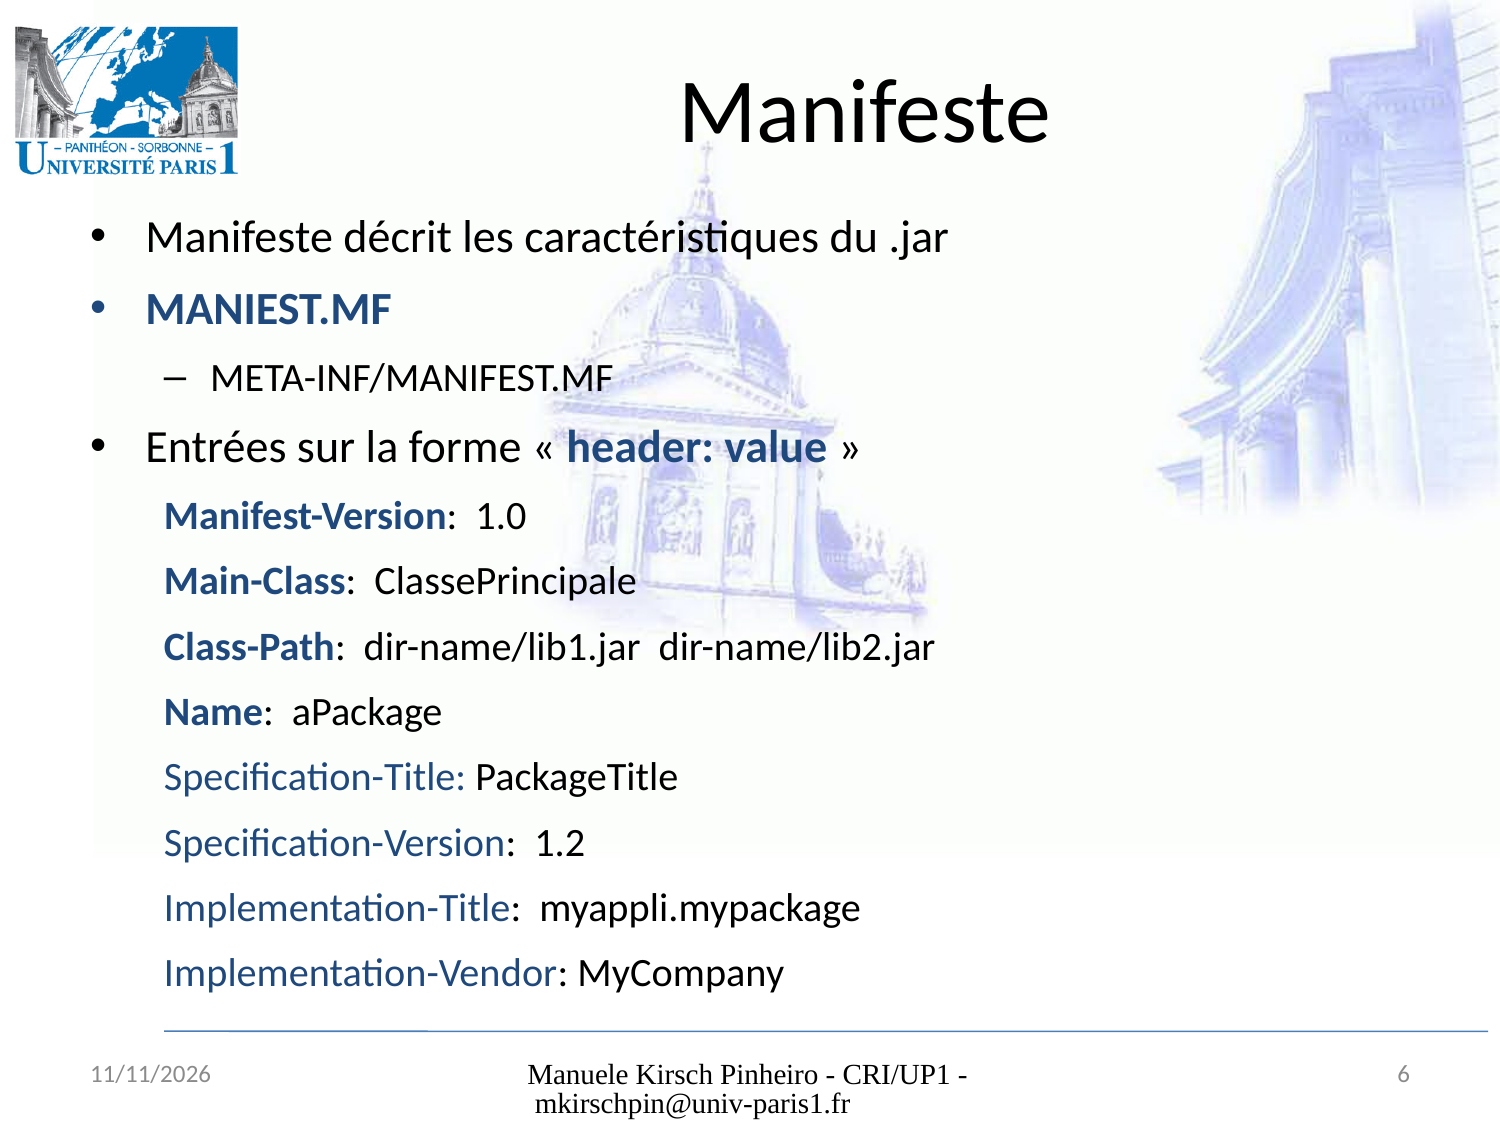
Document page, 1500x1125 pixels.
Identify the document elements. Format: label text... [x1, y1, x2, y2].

picture [0, 0, 1500, 1125]
list Manifeste décrit les caractéristiques du .jar MANIEST.MF META-INF/MANIFEST.MF Entrées sur la forme « header: value » Manifest-Version: 1.0 Main-Class: ClassePrincipale Class-Path: dir-name/lib1.jar dir-name/lib2.jar Name: aPackage Specification-Title: PackageTitle Specification-Version: 1.2 Implementation-Title: myappli.mypackage Implementation-Vendor: MyCompany [75, 199, 1425, 1005]
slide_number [75, 1042, 425, 1103]
title Manifeste [257, 11, 1472, 200]
slide_number 6 [1074, 1042, 1425, 1103]
footer Manuele Kirsch Pinheiro - CRI/UP1 - mkirschpin@univ-paris1.fr [512, 1042, 988, 1103]
